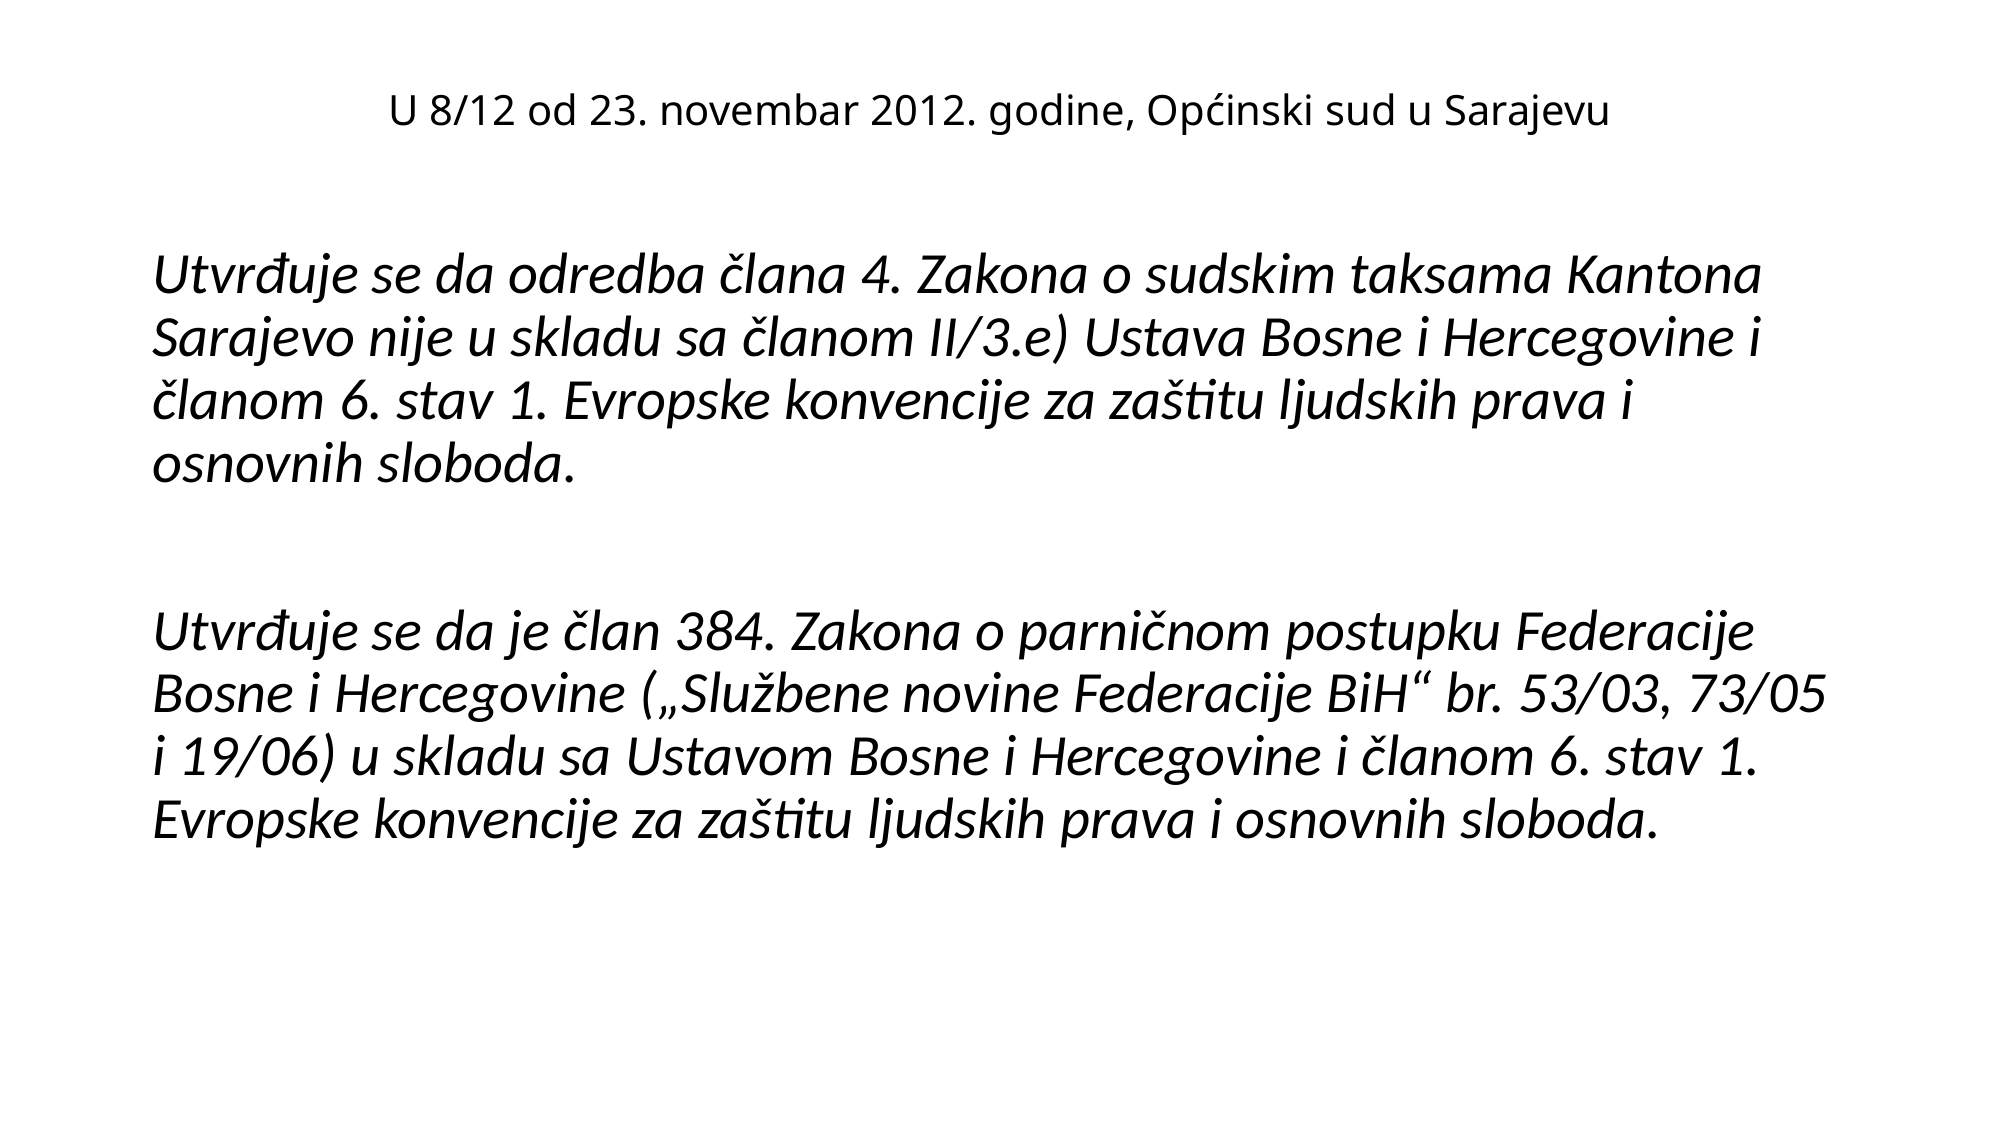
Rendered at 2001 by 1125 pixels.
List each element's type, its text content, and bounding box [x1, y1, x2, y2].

title U 8/12 od 23. novembar 2012. godine, Općinski sud u Sarajevu [137, 59, 1863, 164]
list Utvrđuje se da odredba člana 4. Zakona o sudskim taksama Kantona Sarajevo nije u skladu sa članom II/3.e) Ustava Bosne i Hercegovine i članom 6. stav 1. Evropske konvencije za zaštitu ljudskih prava i osnovnih sloboda. Utvrđuje se da je član 384. Zakona o parničnom postupku Federacije Bosne i Hercegovine („Službene novine Federacije BiH“ br. 53/03, 73/05 i 19/06) u skladu sa Ustavom Bosne i Hercegovine i članom 6. stav 1. Evropske konvencije za zaštitu ljudskih prava i osnovnih sloboda. [137, 235, 1863, 1014]
